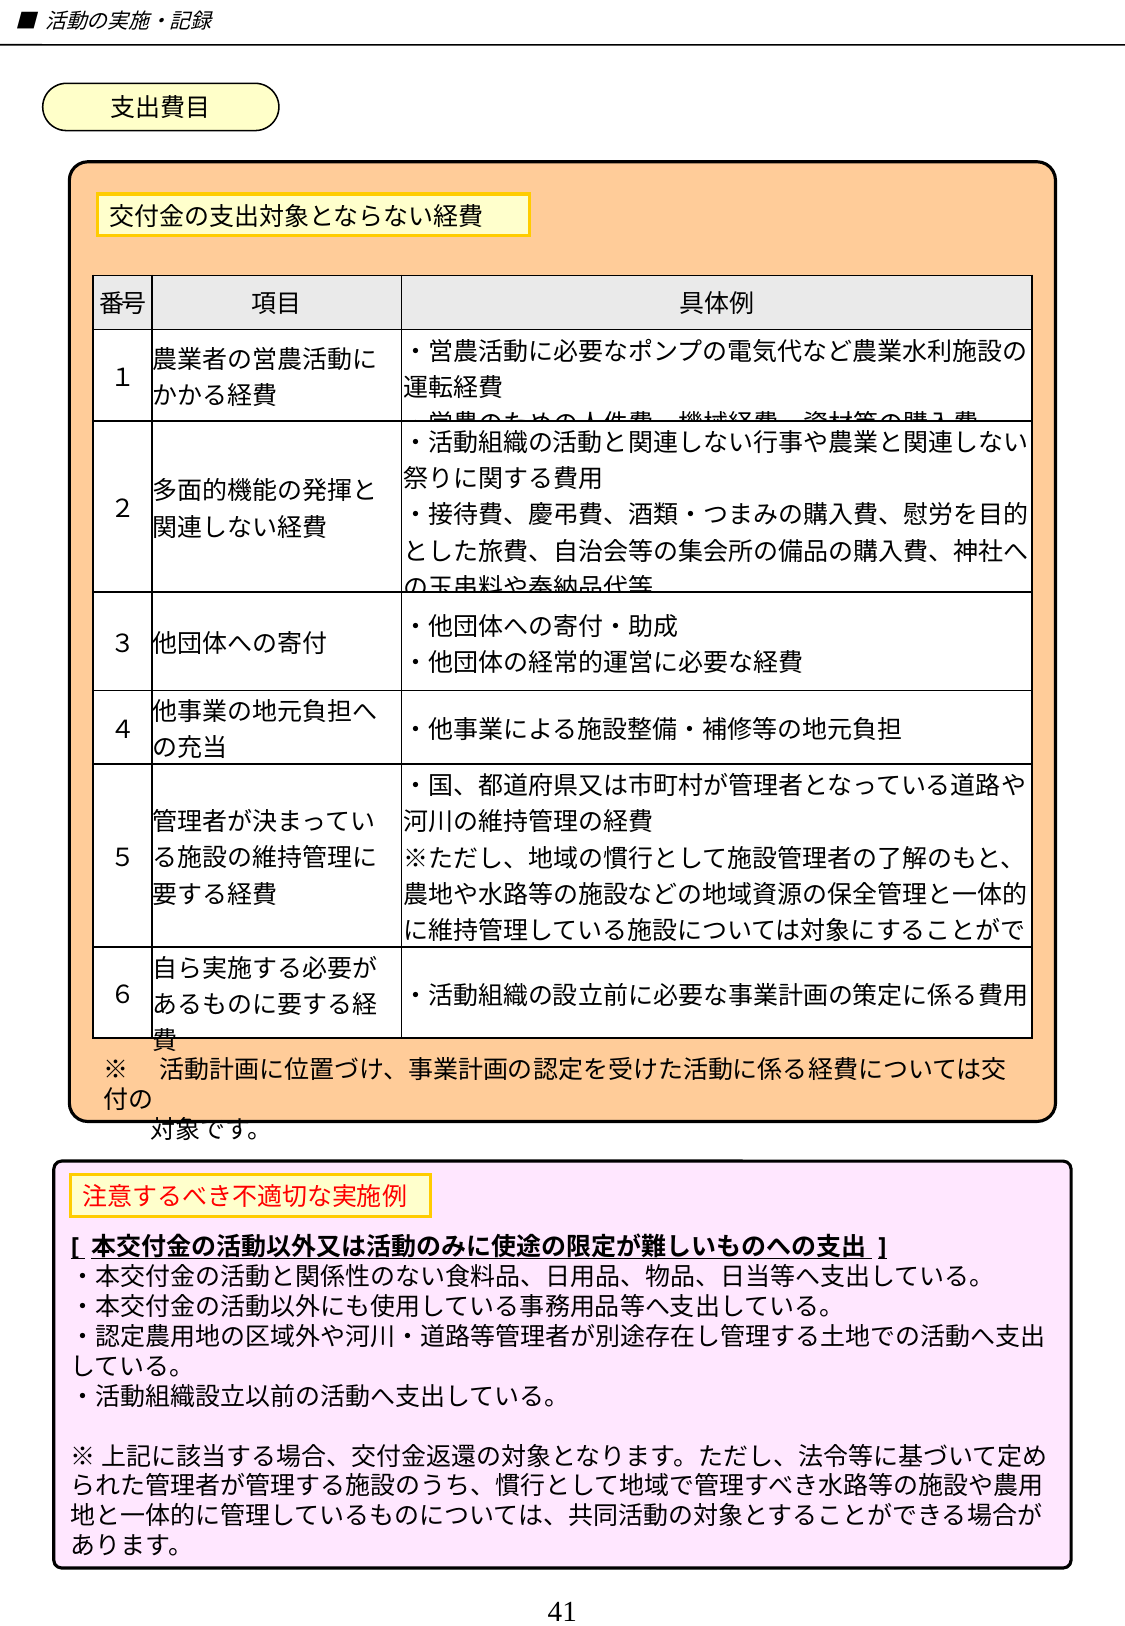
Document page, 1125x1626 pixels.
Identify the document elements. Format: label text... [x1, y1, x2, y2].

table_cell ・営農活動に必要なポンプの電気代など農業水利施設の運転経費 ・営農のための人件費、機械経費、資材等の購入費 [402, 330, 1031, 420]
text_box ※ 活動計画に位置づけ、事業計画の認定を受けた活動に係る経費については交付の 対象です。 [88, 1045, 1037, 1151]
table_cell ・国、都道府県又は市町村が管理者となっている道路や河川の維持管理の経費 ※ただし、地域の慣行として施設管理者の了解のもと、農地や水路等の施設などの地域資源の保全管理と一体的に維持管理している施設については対象にすることができる場合があるので、市町村に相談のこと [402, 765, 1031, 946]
text_box 注意するべき不適切な実施例 [70, 1174, 431, 1217]
table_cell ・他事業による施設整備・補修等の地元負担 [402, 691, 1031, 763]
table_header 具体例 [402, 276, 1031, 329]
table_cell 自ら実施する必要があるものに要する経費 [153, 948, 401, 1037]
text_box 交付金の支出対象とならない経費 [97, 194, 530, 236]
table_header 番号 [94, 276, 151, 329]
text_box [ 本交付金の活動以外又は活動のみに使途の限定が難しいものへの支出 ] ・本交付金の活動と関係性のない食料品、日用品、物品、日当等へ支出している。 ・本交付金の活動以外にも使用している事務用品等へ支出している。 ・認定農用地の区域外や河川・道路等管理者が別途存在し管理する土地での活動へ支出している。 ・活動組織設立以前の活動へ支出している。 ※上記に該当する場合、交付金返還の対象となります。ただし、法令等に基づいて定められた管理者が管理する施設のうち、慣行として地域で管理すべき水路等の施設や農用地と一体的に管理しているものについては、共同活動の対象とすることができる場合があります。 [51, 1158, 1074, 1571]
table_cell １ [94, 330, 151, 420]
table_cell ５ [94, 765, 151, 946]
text_box [67, 159, 1058, 1124]
table_cell ４ [94, 691, 151, 763]
table_cell 多面的機能の発揮と関連しない経費 [153, 422, 401, 591]
table_cell ・他団体への寄付・助成 ・他団体の経常的運営に必要な経費 [402, 593, 1031, 690]
table_cell 管理者が決まっている施設の維持管理に要する経費 [153, 765, 401, 946]
table_cell ・活動組織の活動と関連しない行事や農業と関連しない祭りに関する費用 ・接待費、慶弔費、酒類・つまみの購入費、慰労を目的とした旅費、自治会等の集会所の備品の購入費、神社への玉串料や奉納品代等 [402, 422, 1031, 591]
table_cell ２ [94, 422, 151, 591]
table_header 項目 [153, 276, 401, 329]
table_cell ・活動組織の設立前に必要な事業計画の策定に係る費用 [402, 948, 1031, 1037]
table_cell ３ [94, 593, 151, 690]
table_cell 他団体への寄付 [153, 593, 401, 690]
text_box 支出費目 [42, 83, 279, 131]
table_cell ６ [94, 948, 151, 1037]
text_box ■ 活動の実施・記録 [0, 0, 1125, 40]
table_cell 他事業の地元負担への充当 [153, 691, 401, 763]
text_box 41 [509, 1592, 616, 1625]
table_cell 農業者の営農活動にかかる経費 [153, 330, 401, 420]
